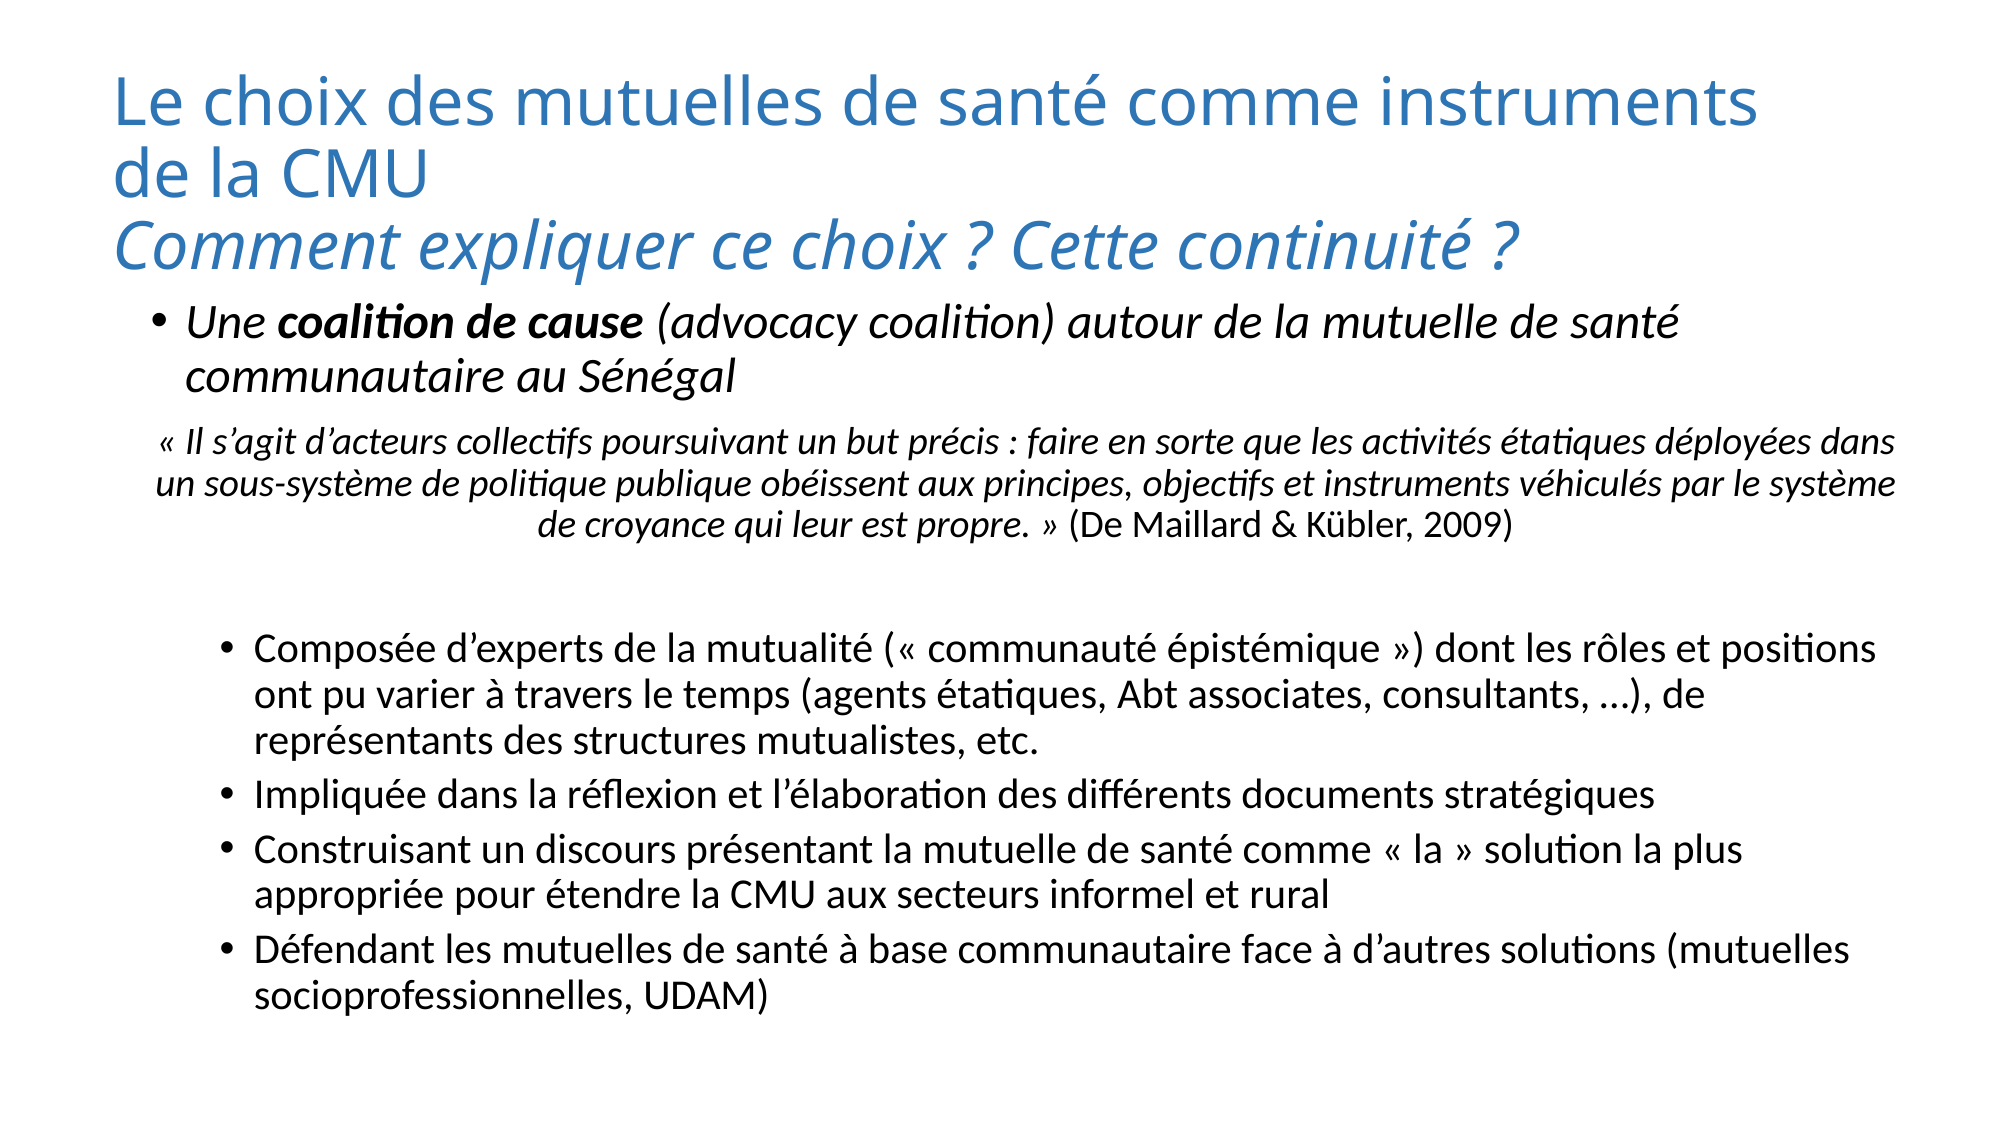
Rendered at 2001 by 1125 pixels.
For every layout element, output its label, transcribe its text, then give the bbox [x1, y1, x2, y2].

list Une coalition de cause (advocacy coalition) autour de la mutuelle de santé communautaire au Sénégal « Il s’agit d’acteurs collectifs poursuivant un but précis : faire en sorte que les activités étatiques déployées dans un sous-système de politique publique obéissent aux principes, objectifs et instruments véhiculés par le système de croyance qui leur est propre. » (De Maillard & Kübler, 2009) Composée d’experts de la mutualité (« communauté épistémique ») dont les rôles et positions ont pu varier à travers le temps (agents étatiques, Abt associates, consultants, …), de représentants des structures mutualistes, etc. Impliquée dans la réflexion et l’élaboration des différents documents stratégiques Construisant un discours présentant la mutuelle de santé comme « la » solution la plus appropriée pour étendre la CMU aux secteurs informel et rural Défendant les mutuelles de santé à base communautaire face à d’autres solutions (mutuelles socioprofessionnelles, UDAM) [135, 288, 1916, 1030]
title Le choix des mutuelles de santé comme instruments de la CMU Comment expliquer ce choix ? Cette continuité ? [97, 107, 1866, 325]
